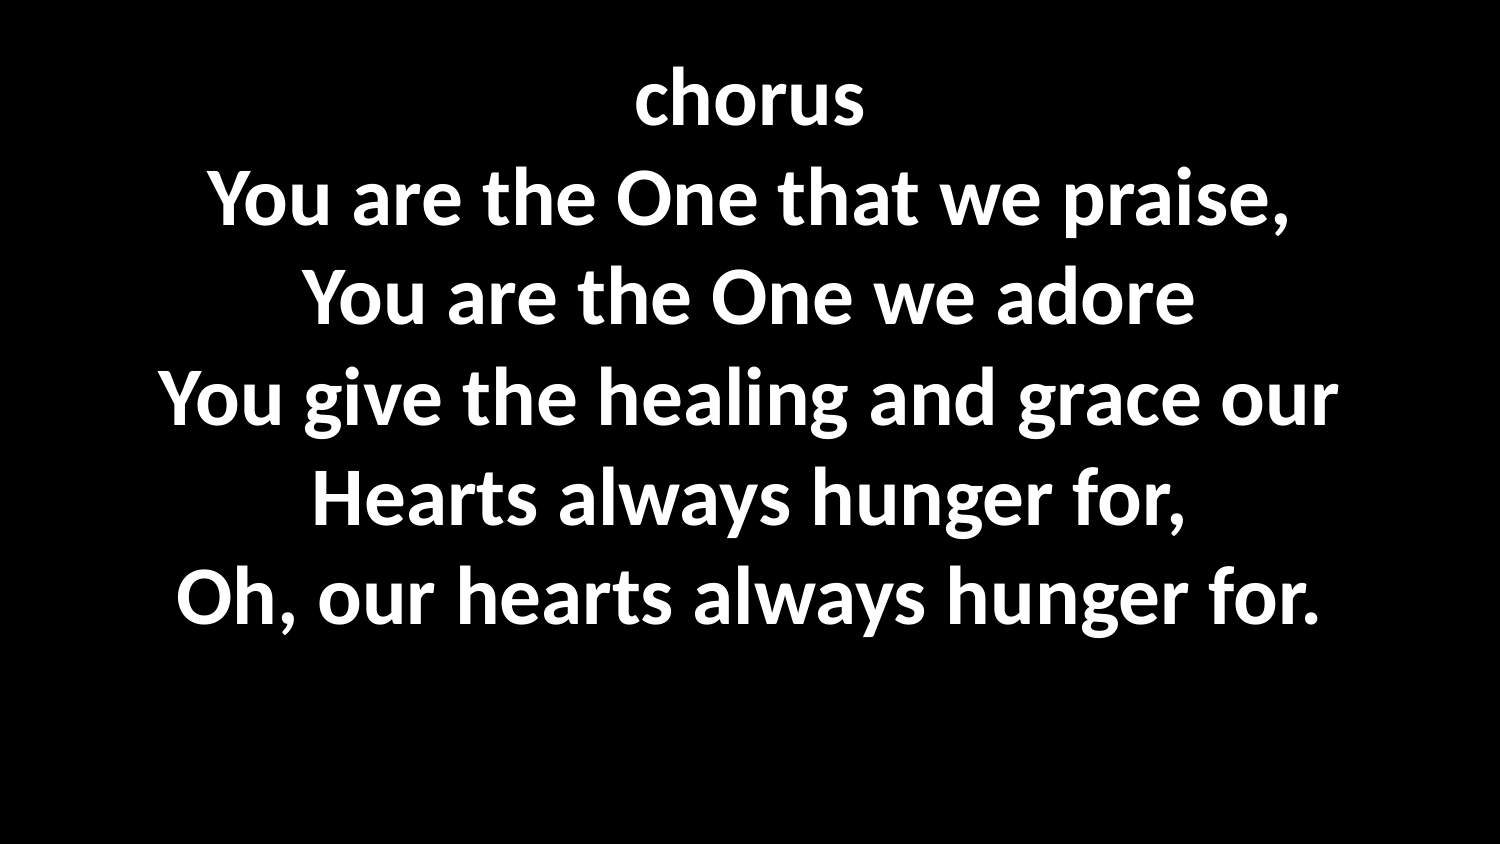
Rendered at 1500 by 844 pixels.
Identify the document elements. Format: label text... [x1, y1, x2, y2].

text_box chorus You are the One that we praise, You are the One we adore You give the healing and grace our Hearts always hunger for, Oh, our hearts always hunger for. [24, 34, 1475, 649]
